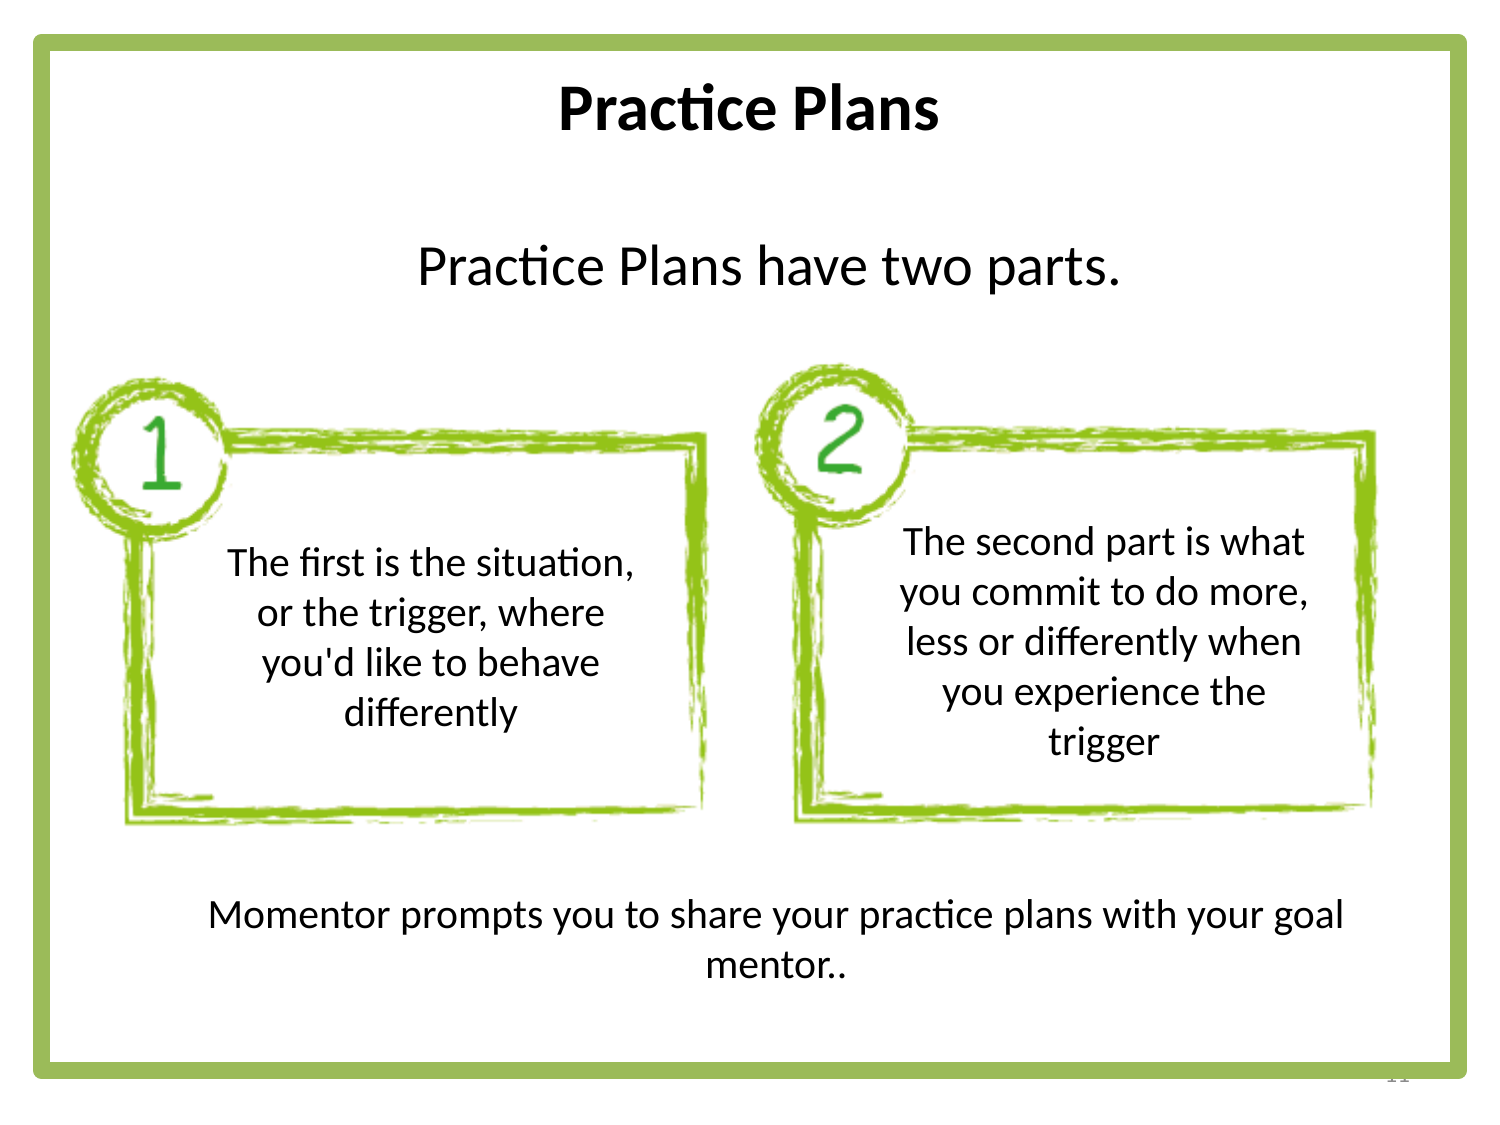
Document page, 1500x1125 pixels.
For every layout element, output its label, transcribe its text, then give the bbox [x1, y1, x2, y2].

text_box Practice Plans have two parts. Momentor prompts you to share your practice plans with your goal mentor.. [173, 878, 1379, 1040]
slide_number 11 [1074, 1072, 1425, 1103]
text_box [39, 41, 1461, 1072]
picture [54, 349, 1442, 870]
text_box Practice Plans have two parts. Momentor prompts you to share your practice plans with your goal mentor.. [173, 219, 1379, 348]
